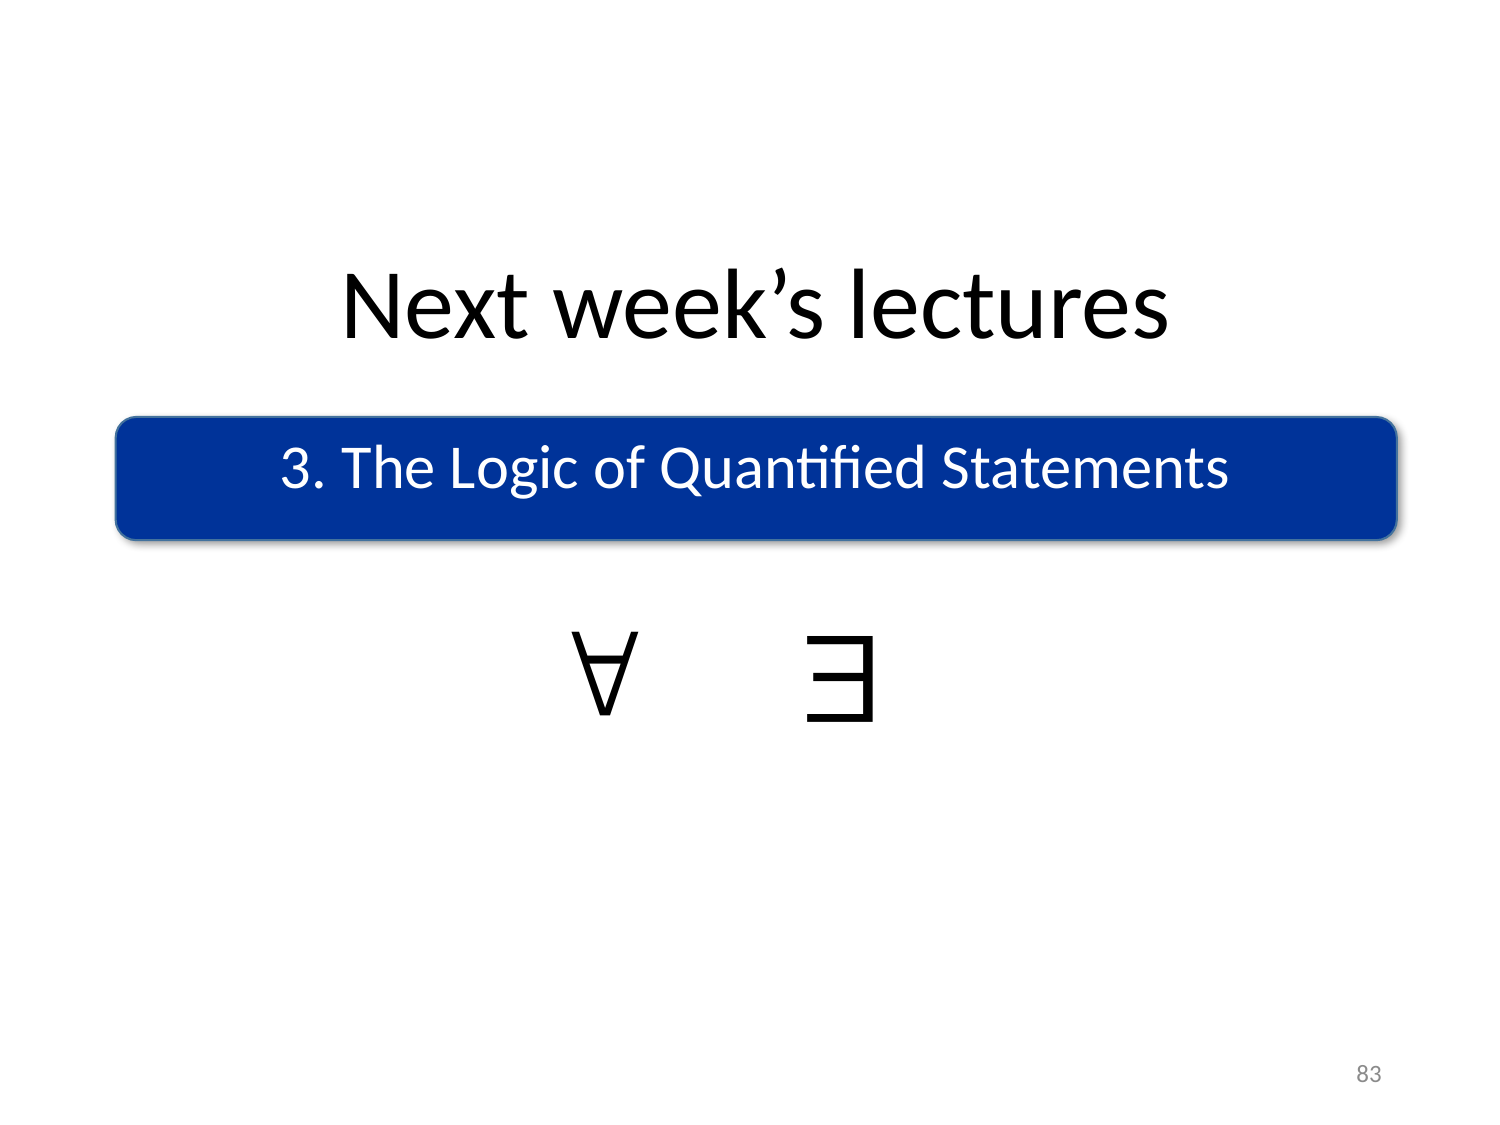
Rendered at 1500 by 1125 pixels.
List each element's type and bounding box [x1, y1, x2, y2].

text_box [504, 587, 686, 753]
text_box [750, 590, 933, 756]
text_box [114, 415, 1398, 542]
slide_number [1059, 1042, 1397, 1103]
text_box [255, 231, 1257, 366]
